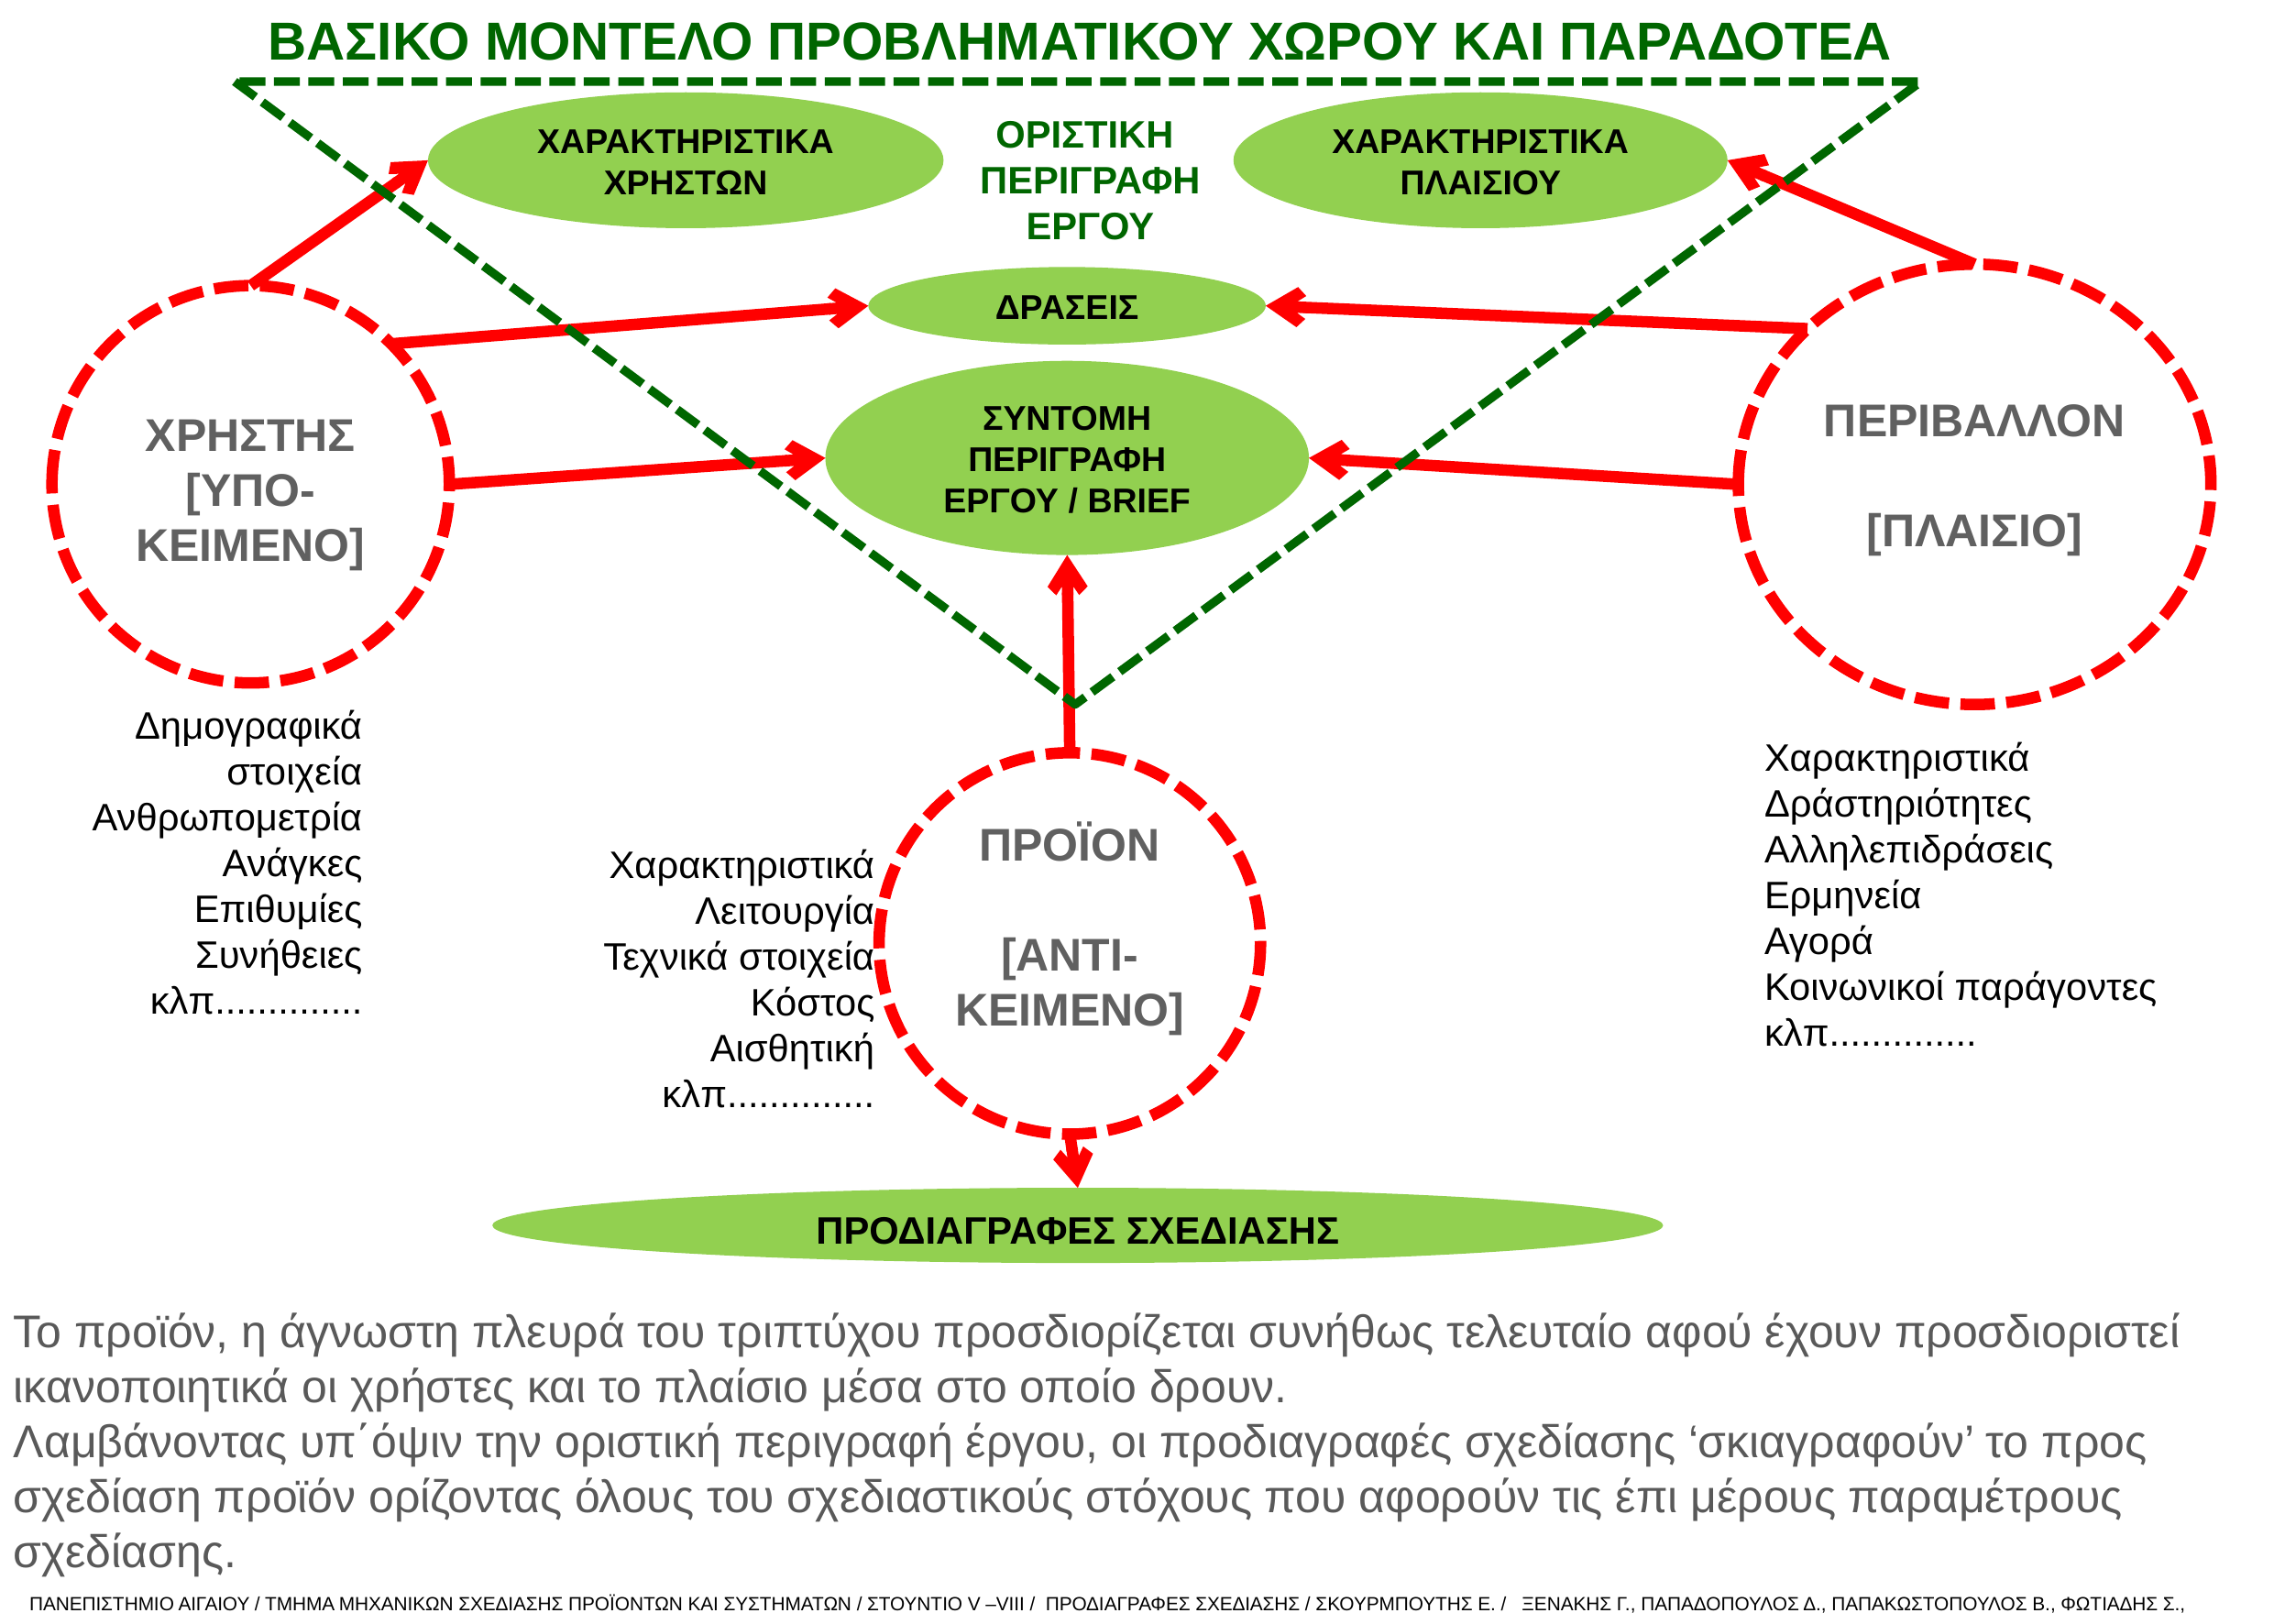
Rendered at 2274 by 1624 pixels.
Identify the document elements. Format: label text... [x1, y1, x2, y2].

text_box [970, 653, 1168, 656]
text_box Δημογραφικά στοιχεία Ανθρωπομετρία Ανάγκες Επιθυμίες Συνήθειες κλπ.............. [0, 694, 377, 1028]
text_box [1798, 88, 1904, 336]
text_box Χαρακτηριστικά Δράστηριότητες Αλληλεπιδράσεις Ερμηνεία Αγορά Κοινωνικοί παράγοντες κλπ.............. [1751, 726, 2171, 1061]
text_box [1046, 1157, 1101, 1166]
text_box Το προϊόν, η άγνωστη πλευρά του τριπτύχου προσδιορίζεται συνήθως τελευταίο αφού έχουν προσδιοριστεί ικανοποιητικά οι χρήστες και το πλαίσιο μέσα στο οποίο δρουν. Λαμβάνοντας υπ΄όψιν την οριστική περιγραφή έργου, οι προδιαγραφές σχεδίασης ‘σκιαγραφούν’ το προς σχεδίαση προϊόν ορίζοντας όλους του σχεδιαστικούς στόχους που αφορούν τις έπι μέρους παραμέτρους σχεδίασης. [0, 1295, 2244, 1624]
text_box Χαρακτηριστικά Λειτουργία Τεχνικά στοιχεία Κόστος Αισθητική κλπ.............. [556, 833, 888, 1123]
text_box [610, 86, 649, 565]
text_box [1552, 457, 1739, 485]
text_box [1308, 457, 1521, 485]
text_box [1019, 664, 1131, 705]
text_box [1552, 81, 1921, 354]
text_box ΧΡΗΣΤΗΣ [ΥΠΟ-ΚΕΙΜΕΝΟ] [51, 285, 450, 684]
text_box ΟΡΙΣΤΙΚΗ ΠΕΡΙΓΡΑΦΗ ΕΡΓΟΥ [966, 103, 1214, 255]
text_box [654, 457, 826, 485]
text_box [449, 457, 606, 485]
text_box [1525, 46, 1549, 589]
text_box [235, 81, 1521, 652]
text_box ΒΑΣΙΚΟ ΜΟΝΤΕΛΟ ΠΡΟΒΛΗΜΑΤΙΚΟΥ ΧΩΡΟΥ ΚΑΙ ΠΑΡΑΔΟΤΕΑ [148, 0, 2027, 78]
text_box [276, 134, 402, 313]
text_box ΠΕΡΙΒΑΛΛΟΝ [ΠΛΑΙΣΙΟ] [1738, 264, 2212, 705]
text_box ΠΡΟΪΟΝ [ΑΝΤΙ-ΚΕΙΜΕΝΟ] [888, 752, 1261, 1135]
text_box ΠΡΟΔΙΑΓΡΑΦΕΣ ΣΧΕΔΙΑΣΗΣ [492, 1188, 1664, 1264]
